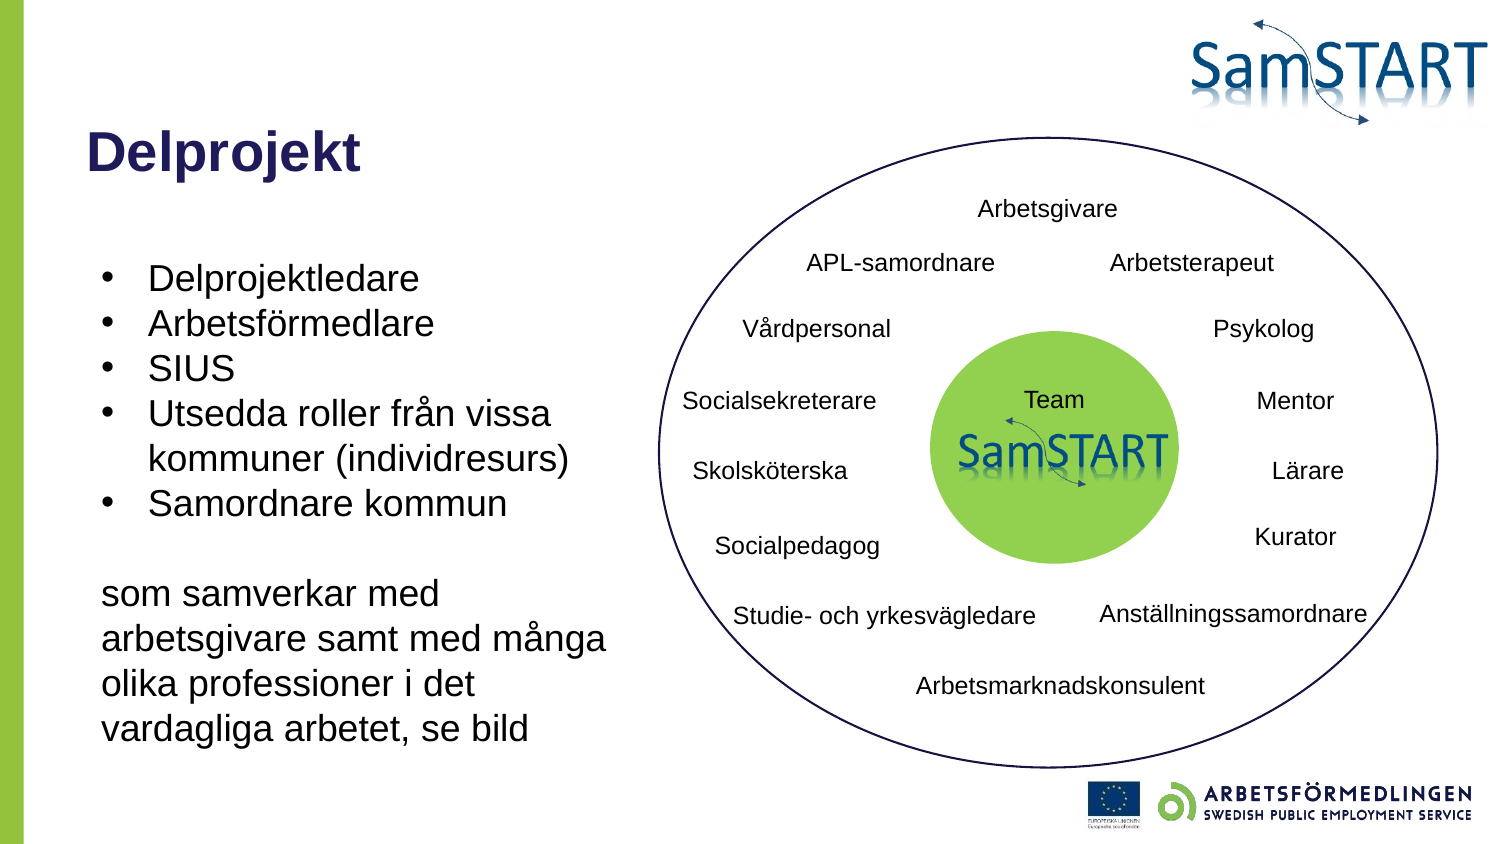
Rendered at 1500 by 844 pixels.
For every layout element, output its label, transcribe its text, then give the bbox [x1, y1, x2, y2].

picture [1084, 777, 1143, 833]
text_box Delprojektledare Arbetsförmedlare SIUS Utsedda roller från vissa kommuner (individresurs) Samordnare kommun som samverkar med arbetsgivare samt med många olika professioner i det vardagliga arbetet, se bild [86, 246, 626, 757]
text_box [658, 137, 1438, 768]
title Delprojekt [86, 72, 657, 184]
picture [933, 413, 1169, 507]
picture [1180, 8, 1494, 134]
picture [1158, 782, 1471, 821]
